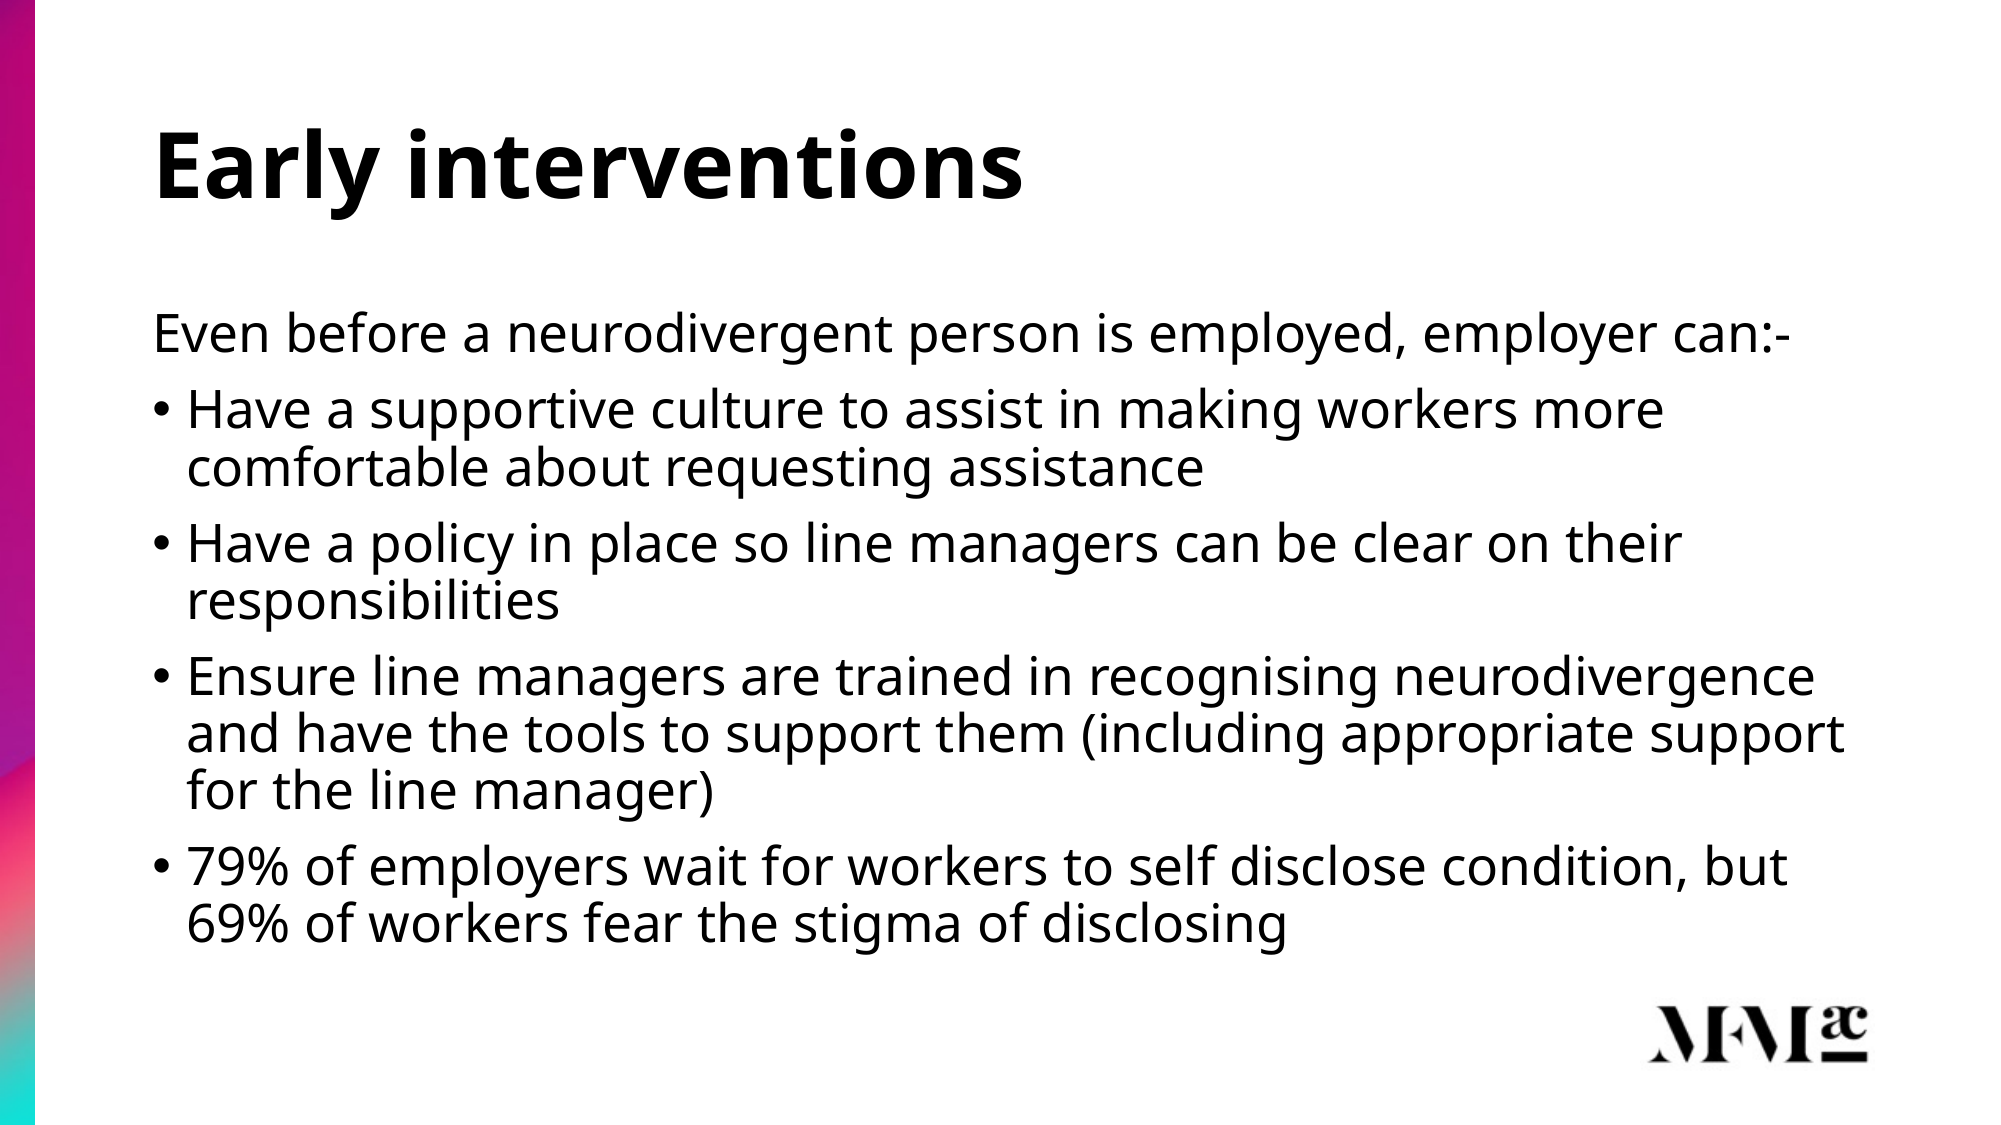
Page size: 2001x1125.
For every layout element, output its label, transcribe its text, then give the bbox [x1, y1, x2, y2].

list Even before a neurodivergent person is employed, employer can:- Have a supportive culture to assist in making workers more comfortable about requesting assistance Have a policy in place so line managers can be clear on their responsibilities Ensure line managers are trained in recognising neurodivergence and have the tools to support them (including appropriate support for the line manager) 79% of employers wait for workers to self disclose condition, but 69% of workers fear the stigma of disclosing [137, 299, 1863, 966]
title Early interventions [137, 59, 1863, 278]
picture [1640, 997, 1875, 1071]
picture [0, 0, 35, 1125]
